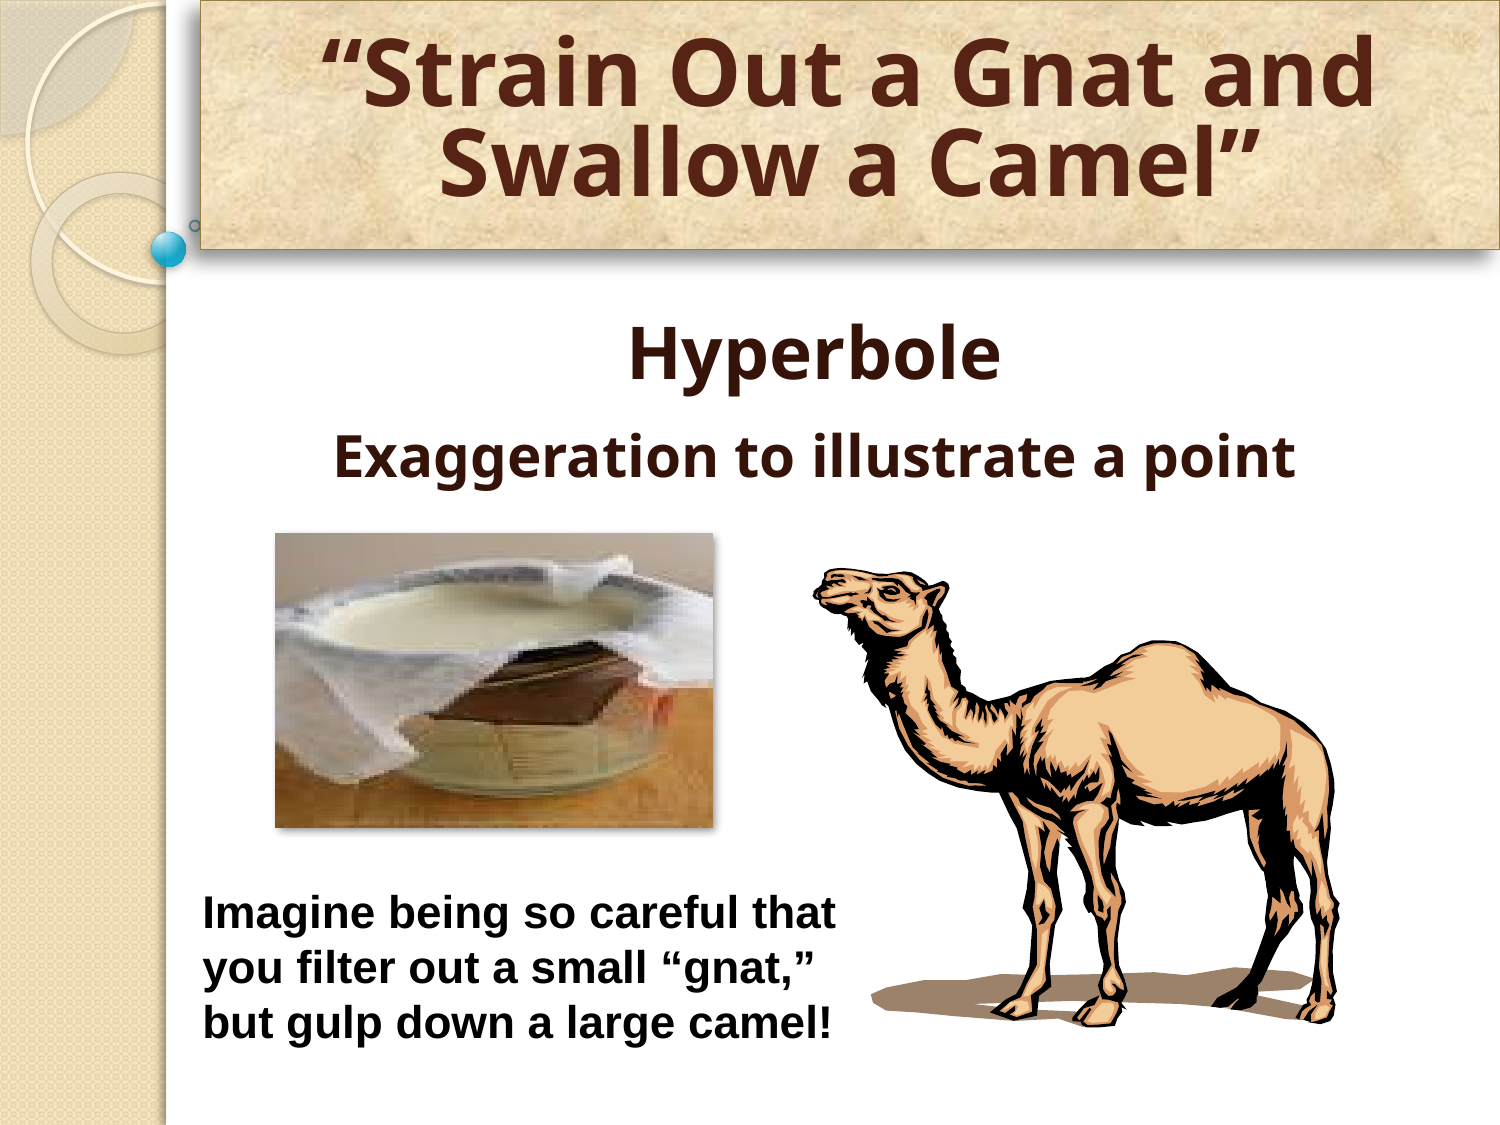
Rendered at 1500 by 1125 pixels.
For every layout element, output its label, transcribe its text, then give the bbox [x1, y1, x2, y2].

subtitle Hyperbole Exaggeration to illustrate a point [225, 306, 1400, 550]
title “Strain Out a Gnat and Swallow a Camel” [200, 0, 1500, 250]
text_box Imagine being so careful that you filter out a small “gnat,” but gulp down a large camel! [187, 875, 875, 1055]
picture [812, 565, 1345, 1032]
picture [274, 532, 713, 828]
